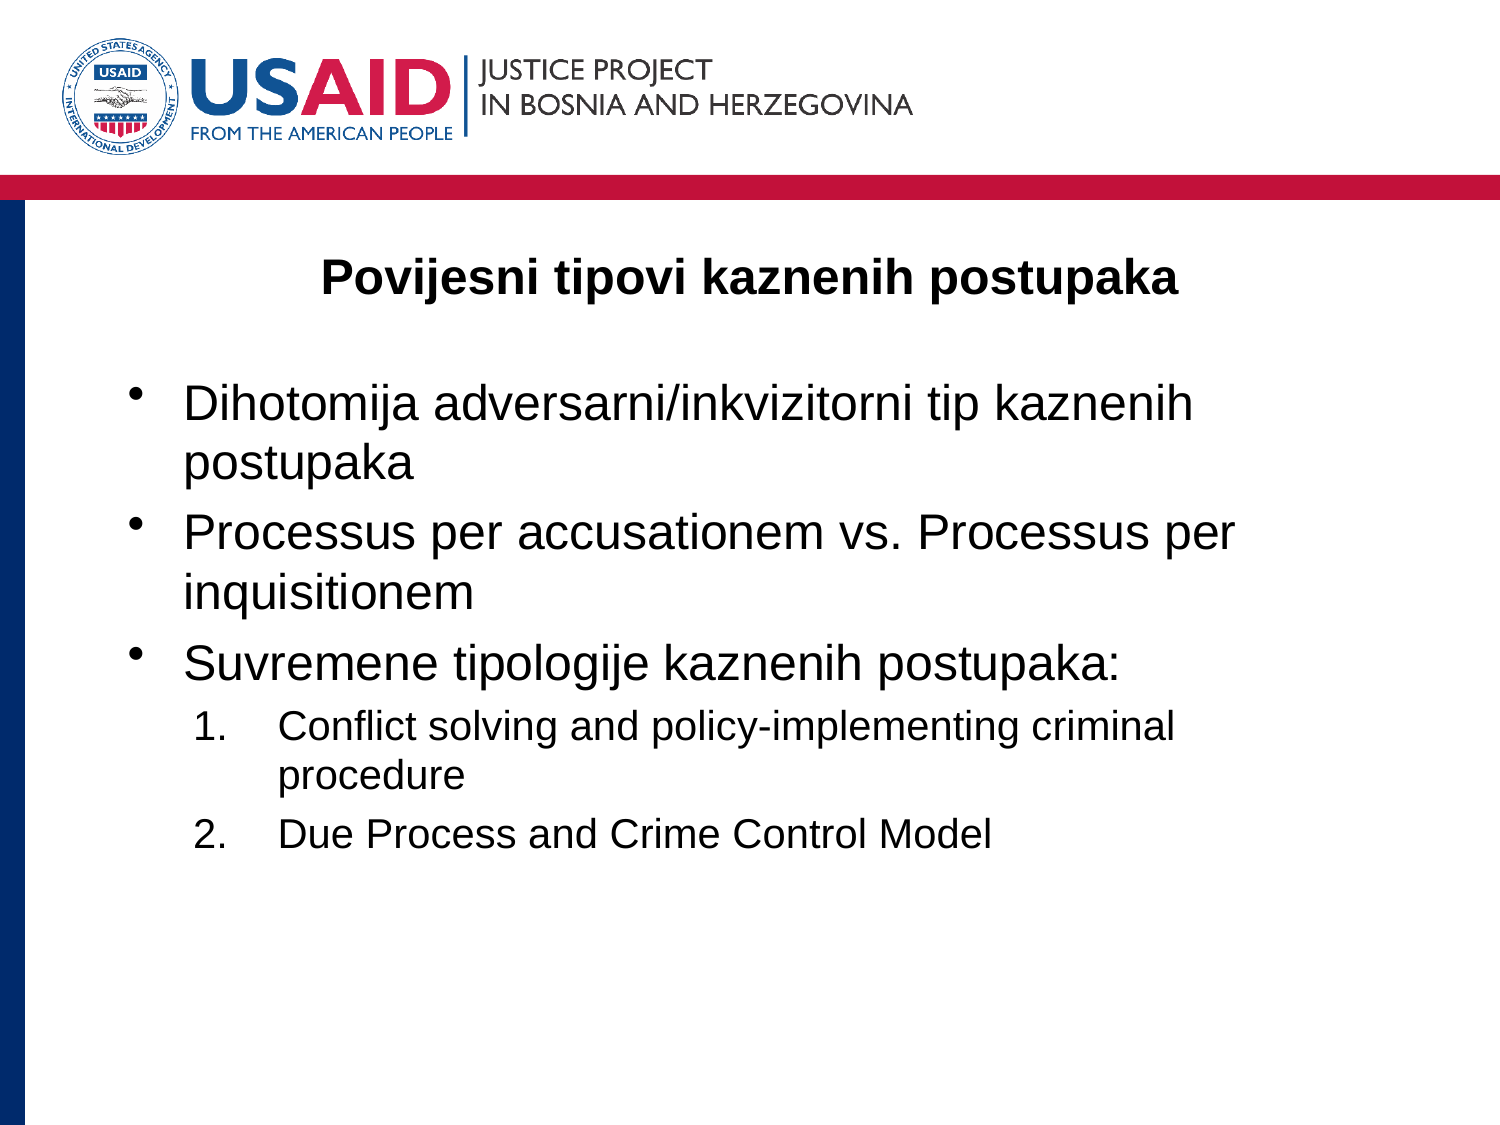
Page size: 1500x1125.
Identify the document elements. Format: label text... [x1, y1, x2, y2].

title Povijesni tipovi kaznenih postupaka [112, 237, 1388, 338]
picture [62, 38, 913, 155]
list Dihotomija adversarni/inkvizitorni tip kaznenih postupaka Processus per accusationem vs. Processus per inquisitionem Suvremene tipologije kaznenih postupaka: Conflict solving and policy-implementing criminal procedure Due Process and Crime Control Model [112, 362, 1388, 1000]
